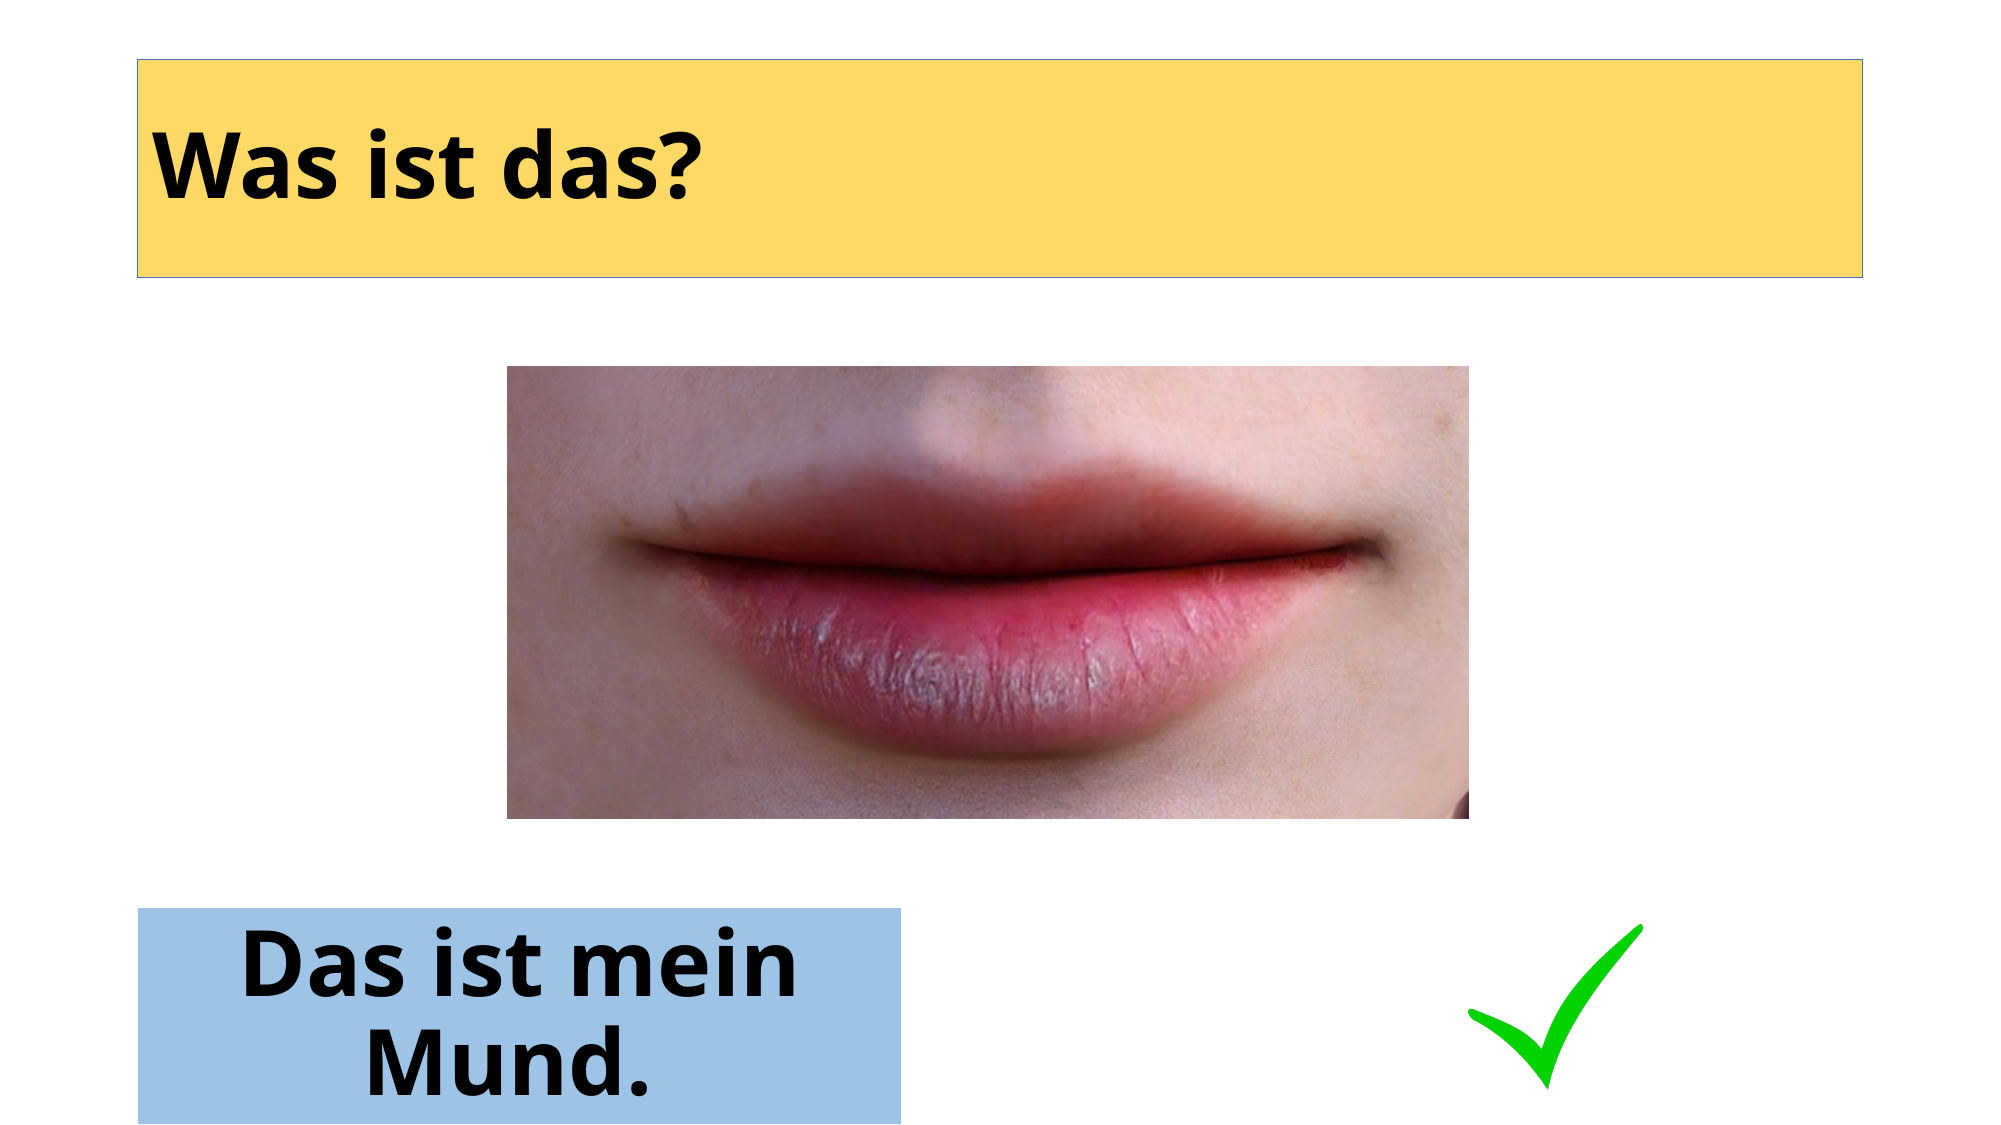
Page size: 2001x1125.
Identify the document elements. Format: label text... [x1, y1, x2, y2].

title Was ist das? [137, 59, 1863, 278]
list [507, 366, 1469, 819]
picture [1468, 924, 1643, 1090]
text_box Das ist mein Mund. [137, 907, 902, 1125]
